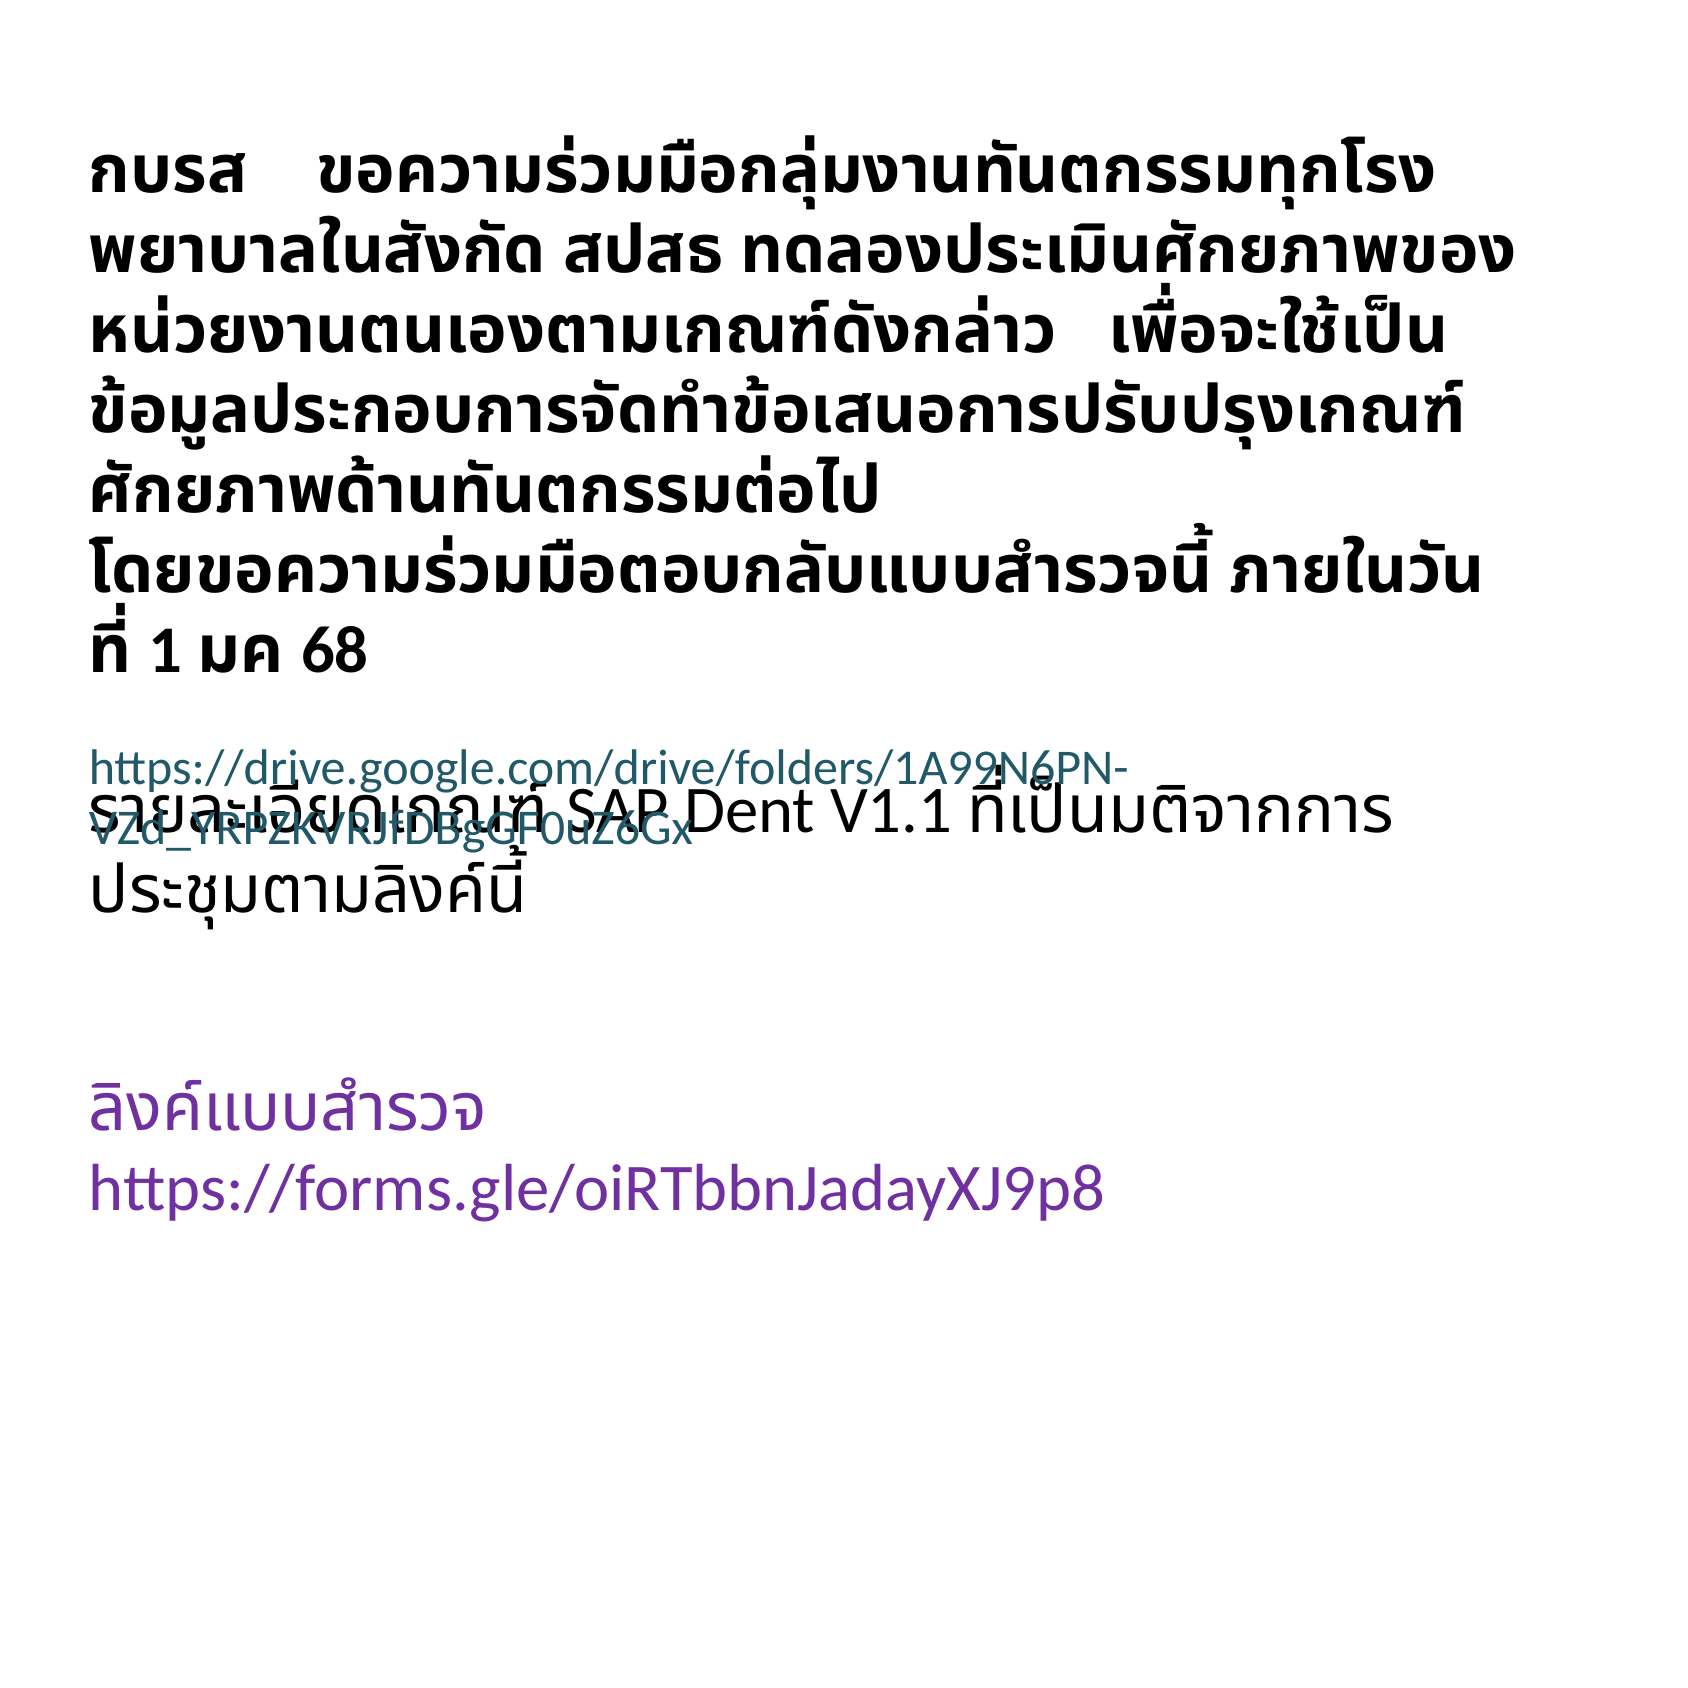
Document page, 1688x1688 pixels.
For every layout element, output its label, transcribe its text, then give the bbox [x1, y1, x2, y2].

text_box ลิงค์แบบสำรวจ https://forms.gle/oiRTbbnJadayXJ9p8 [73, 1056, 1337, 1231]
text_box https://drive.google.com/drive/folders/1A99N6PN-VZd_YRPZKVRJfDBgGF0uZ6Gx [74, 727, 1449, 863]
text_box กบรส ขอความร่วมมือกลุ่มงานทันตกรรมทุกโรงพยาบาลในสังกัด สปสธ ทดลองประเมินศักยภาพของหน่วยงานตนเองตามเกณฑ์ดังกล่าว เพื่อจะใช้เป็นข้อมูลประกอบการจัดทำข้อเสนอการปรับปรุงเกณฑ์ศักยภาพด้านทันตกรรมต่อไป โดยขอความร่วมมือตอบกลับแบบสำรวจนี้ ภายในวันที่ 1 มค 68 รายละเอียดเกณฑ์ SAP Dent V1.1 ที่เป็นมติจากการประชุมตามลิงค์นี้ [74, 118, 1537, 933]
